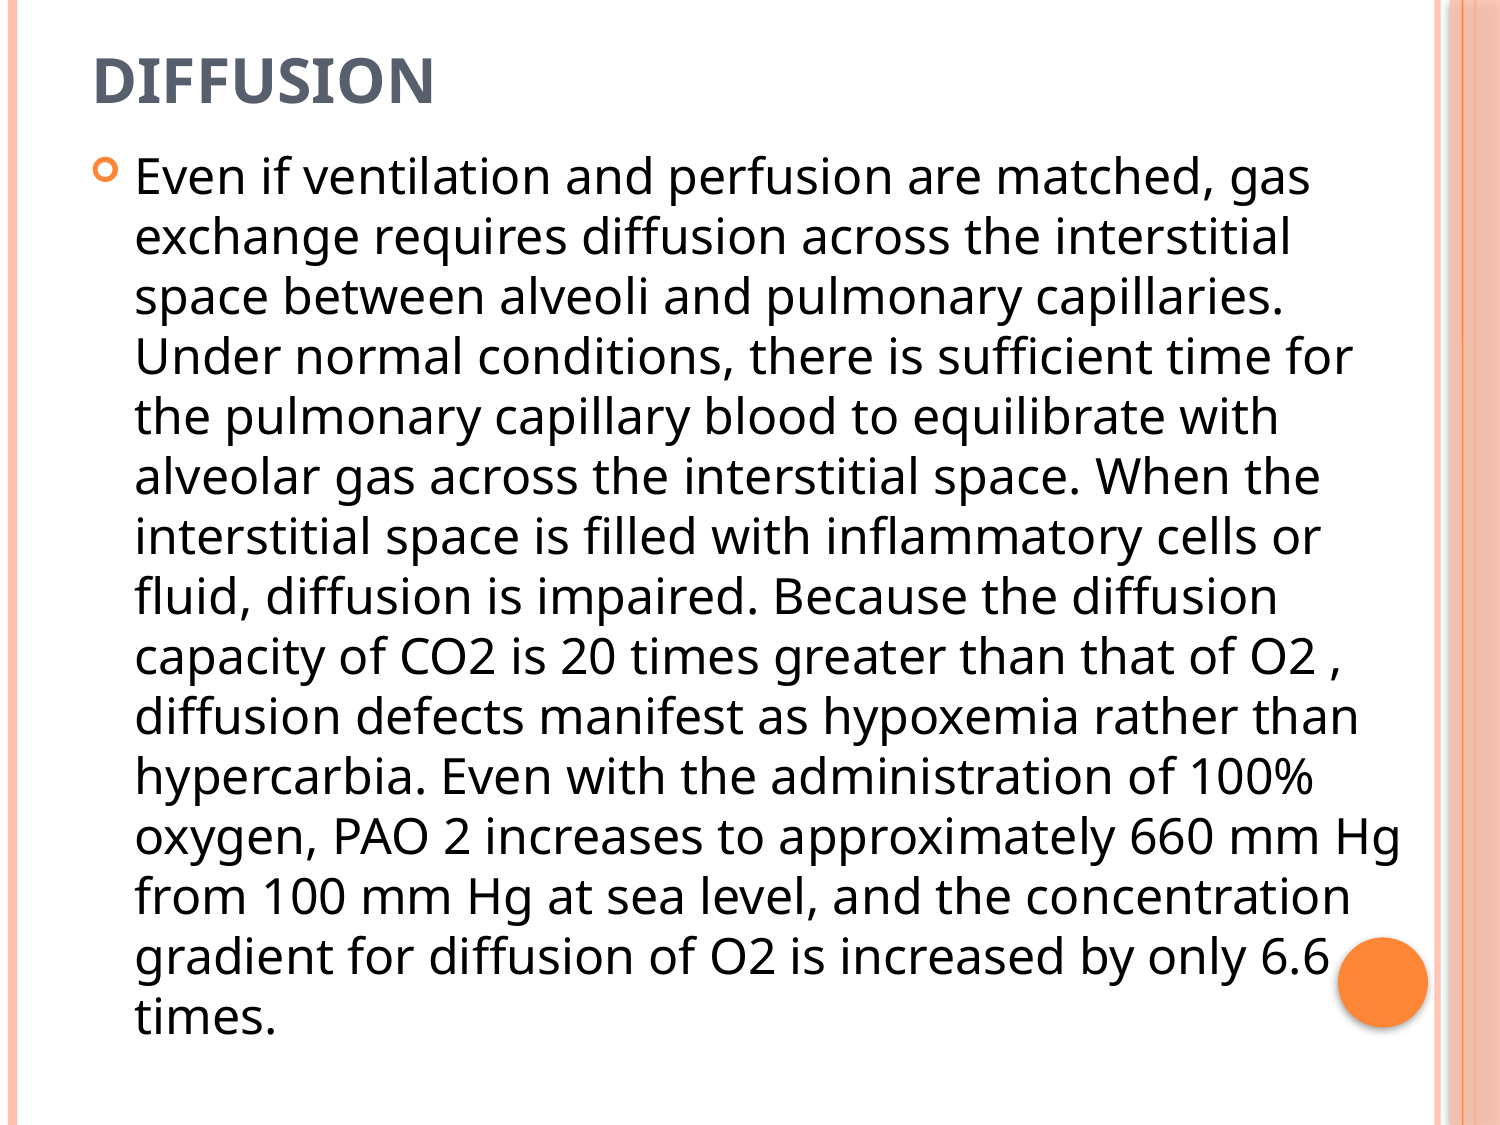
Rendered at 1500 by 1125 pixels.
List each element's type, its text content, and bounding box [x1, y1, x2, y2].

title Diffusion [76, 0, 1302, 124]
list Even if ventilation and perfusion are matched, gas exchange requires diffusion across the interstitial space between alveoli and pulmonary capillaries. Under normal conditions, there is sufficient time for the pulmonary capillary blood to equilibrate with alveolar gas across the interstitial space. When the interstitial space is filled with inflammatory cells or fluid, diffusion is impaired. Because the diffusion capacity of CO2 is 20 times greater than that of O2 , diffusion defects manifest as hypoxemia rather than hypercarbia. Even with the administration of 100% oxygen, PAO 2 increases to approximately 660 mm Hg from 100 mm Hg at sea level, and the concentration gradient for diffusion of O2 is increased by only 6.6 times. [75, 137, 1436, 1062]
